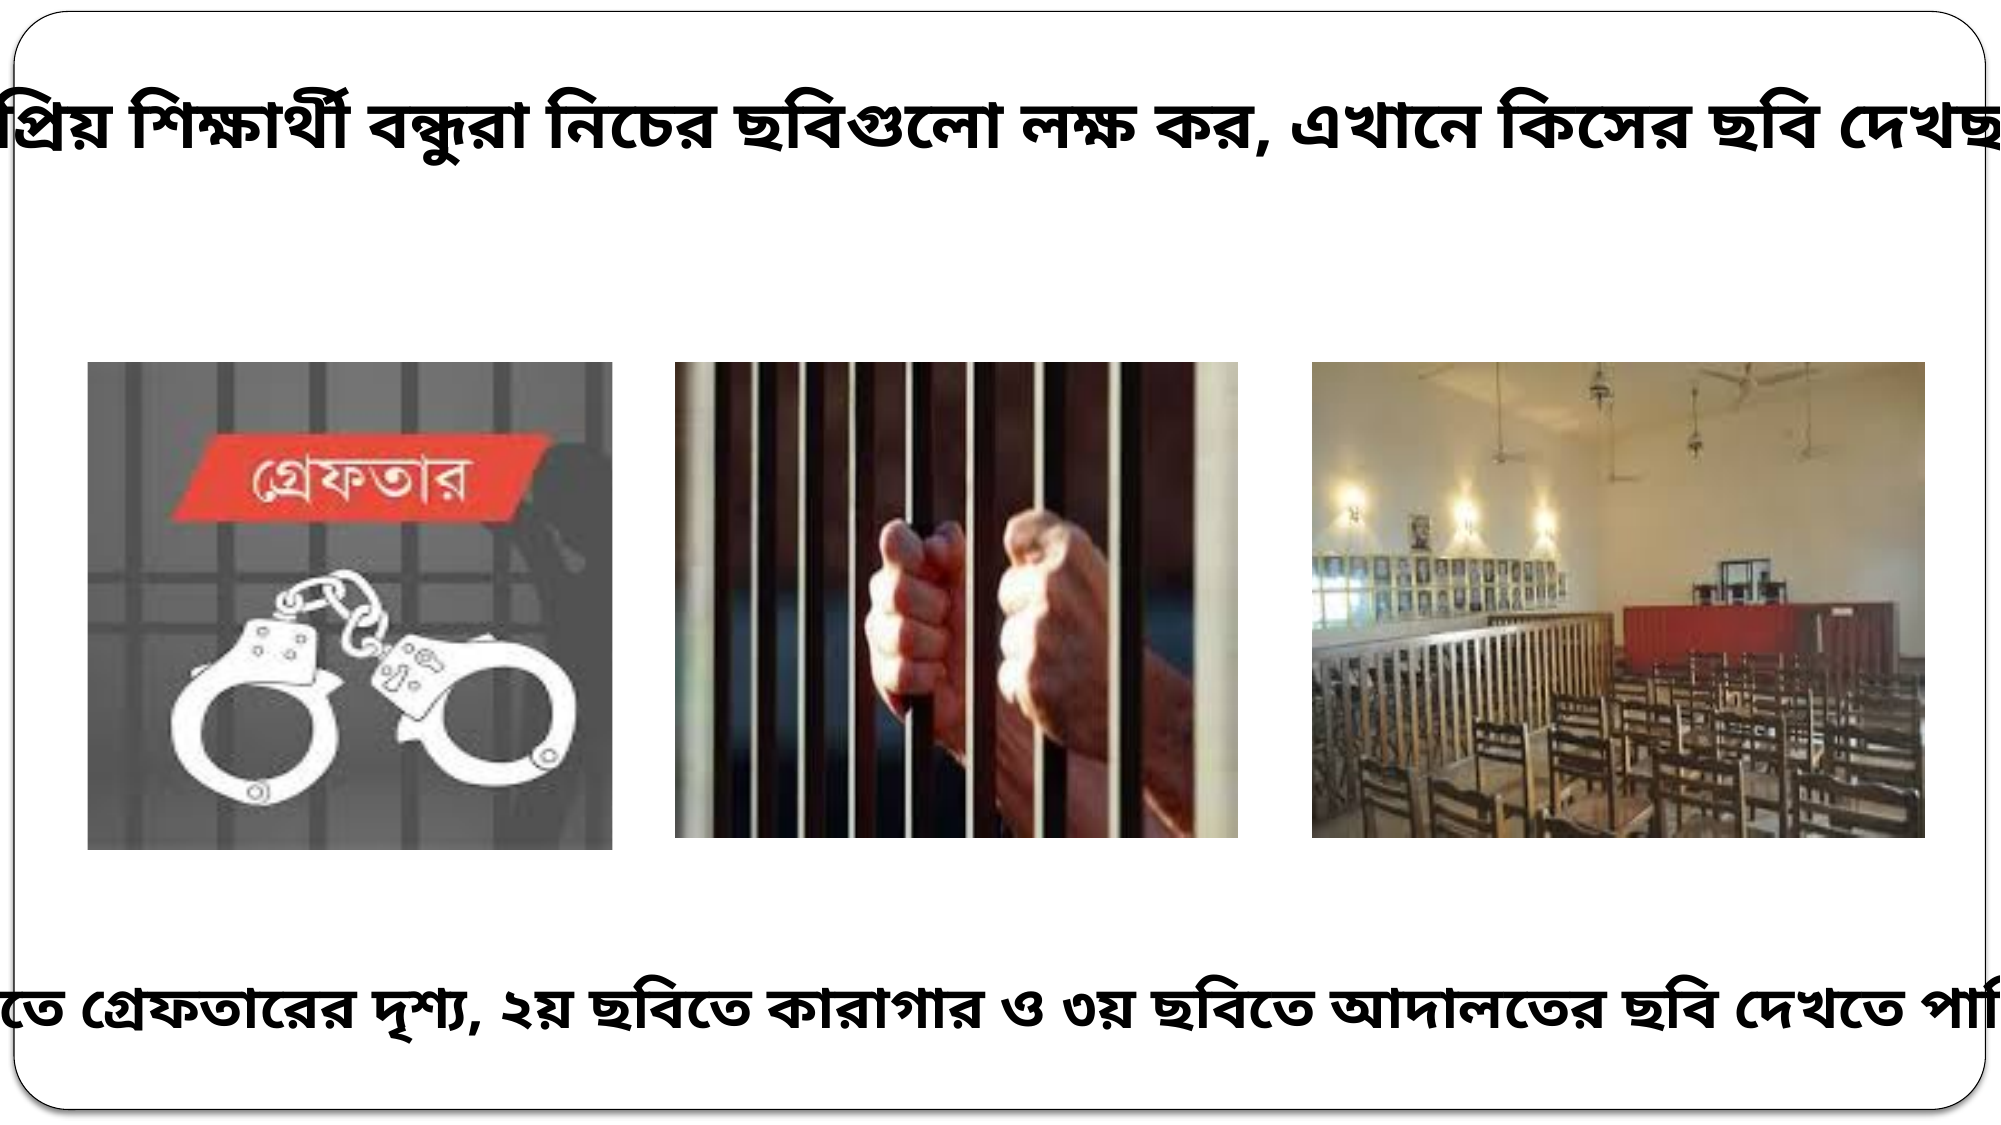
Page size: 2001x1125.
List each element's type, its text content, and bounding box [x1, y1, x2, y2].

picture [1312, 362, 1925, 838]
text_box ১ম ছবিতে গ্রেফতারের দৃশ্য, ২য় ছবিতে কারাগার ও ৩য় ছবিতে আদালতের ছবি দেখতে পাচ্ছি। [0, 962, 2000, 1048]
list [87, 362, 613, 851]
text_box প্রিয় শিক্ষার্থী বন্ধুরা নিচের ছবিগুলো লক্ষ কর, এখানে কিসের ছবি দেখছ? [0, 74, 2000, 170]
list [674, 362, 1238, 838]
